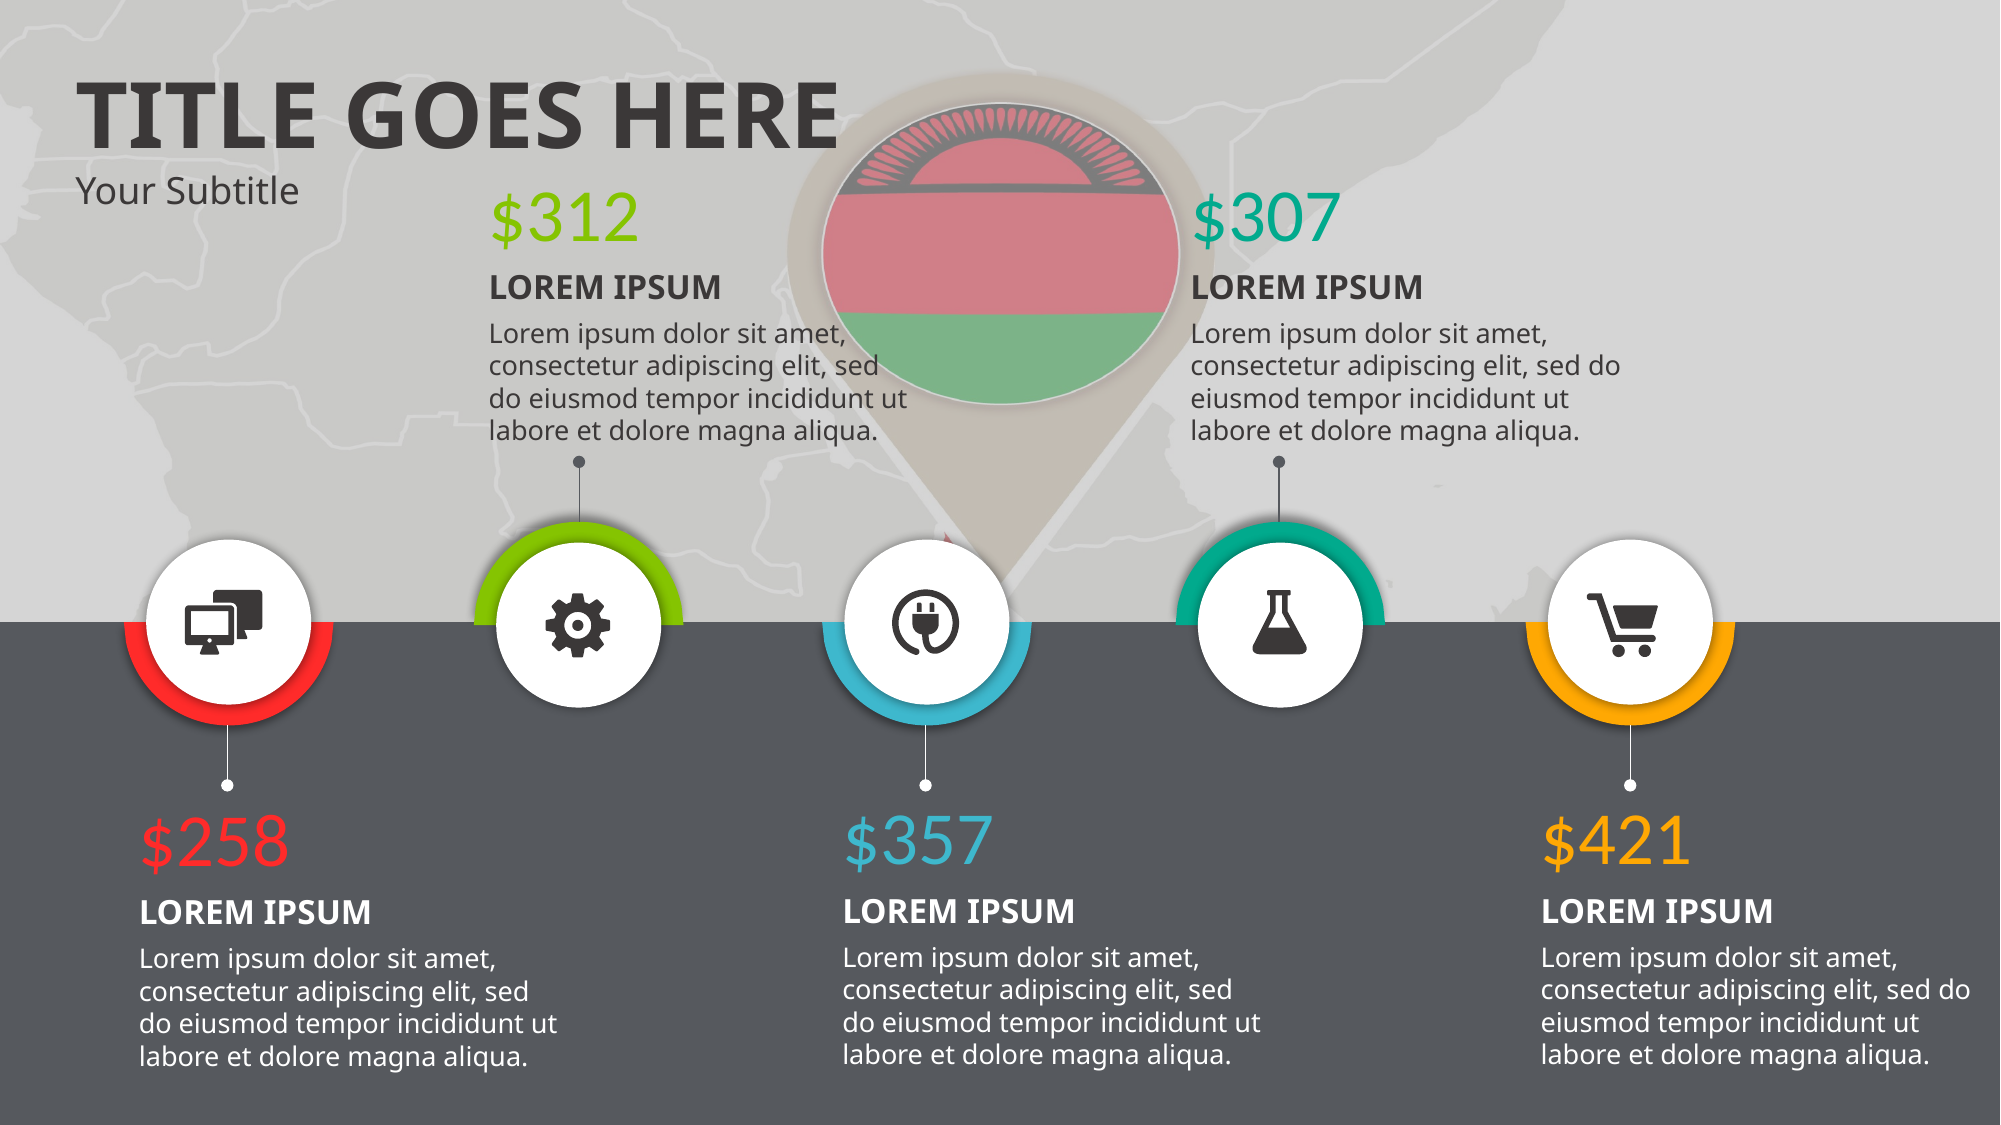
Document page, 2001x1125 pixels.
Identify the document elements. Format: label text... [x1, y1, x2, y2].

text_box [145, 538, 313, 706]
text_box $421 LOREM IPSUM Lorem ipsum dolor sit amet, consectetur adipiscing elit, sed do eiusmod tempor incididunt ut labore et dolore magna aliqua. [1525, 782, 2000, 1078]
text_box [122, 621, 335, 727]
text_box [1196, 541, 1364, 709]
text_box [1174, 520, 1387, 627]
text_box TITLE GOES HERE Your Subtitle [60, 49, 1036, 220]
text_box $307 LOREM IPSUM Lorem ipsum dolor sit amet, consectetur adipiscing elit, sed do eiusmod tempor incididunt ut labore et dolore magna aliqua. [1175, 158, 1651, 454]
text_box [0, 621, 2000, 1125]
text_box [184, 589, 263, 655]
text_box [1586, 593, 1658, 658]
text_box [545, 593, 611, 658]
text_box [892, 589, 960, 655]
text_box [495, 541, 663, 709]
text_box $312 LOREM IPSUM Lorem ipsum dolor sit amet, consectetur adipiscing elit, sed do eiusmod tempor incididunt ut labore et dolore magna aliqua. [473, 220, 926, 454]
text_box [472, 520, 685, 627]
text_box [1252, 590, 1307, 655]
text_box $258 LOREM IPSUM Lorem ipsum dolor sit amet, consectetur adipiscing elit, sed do eiusmod tempor incididunt ut labore et dolore magna aliqua. [123, 784, 584, 1079]
text_box [1546, 538, 1714, 706]
text_box [1524, 621, 1737, 727]
text_box $357 LOREM IPSUM Lorem ipsum dolor sit amet, consectetur adipiscing elit, sed do eiusmod tempor incididunt ut labore et dolore magna aliqua. [827, 782, 1279, 1078]
text_box [843, 538, 1011, 706]
text_box [821, 621, 1033, 727]
